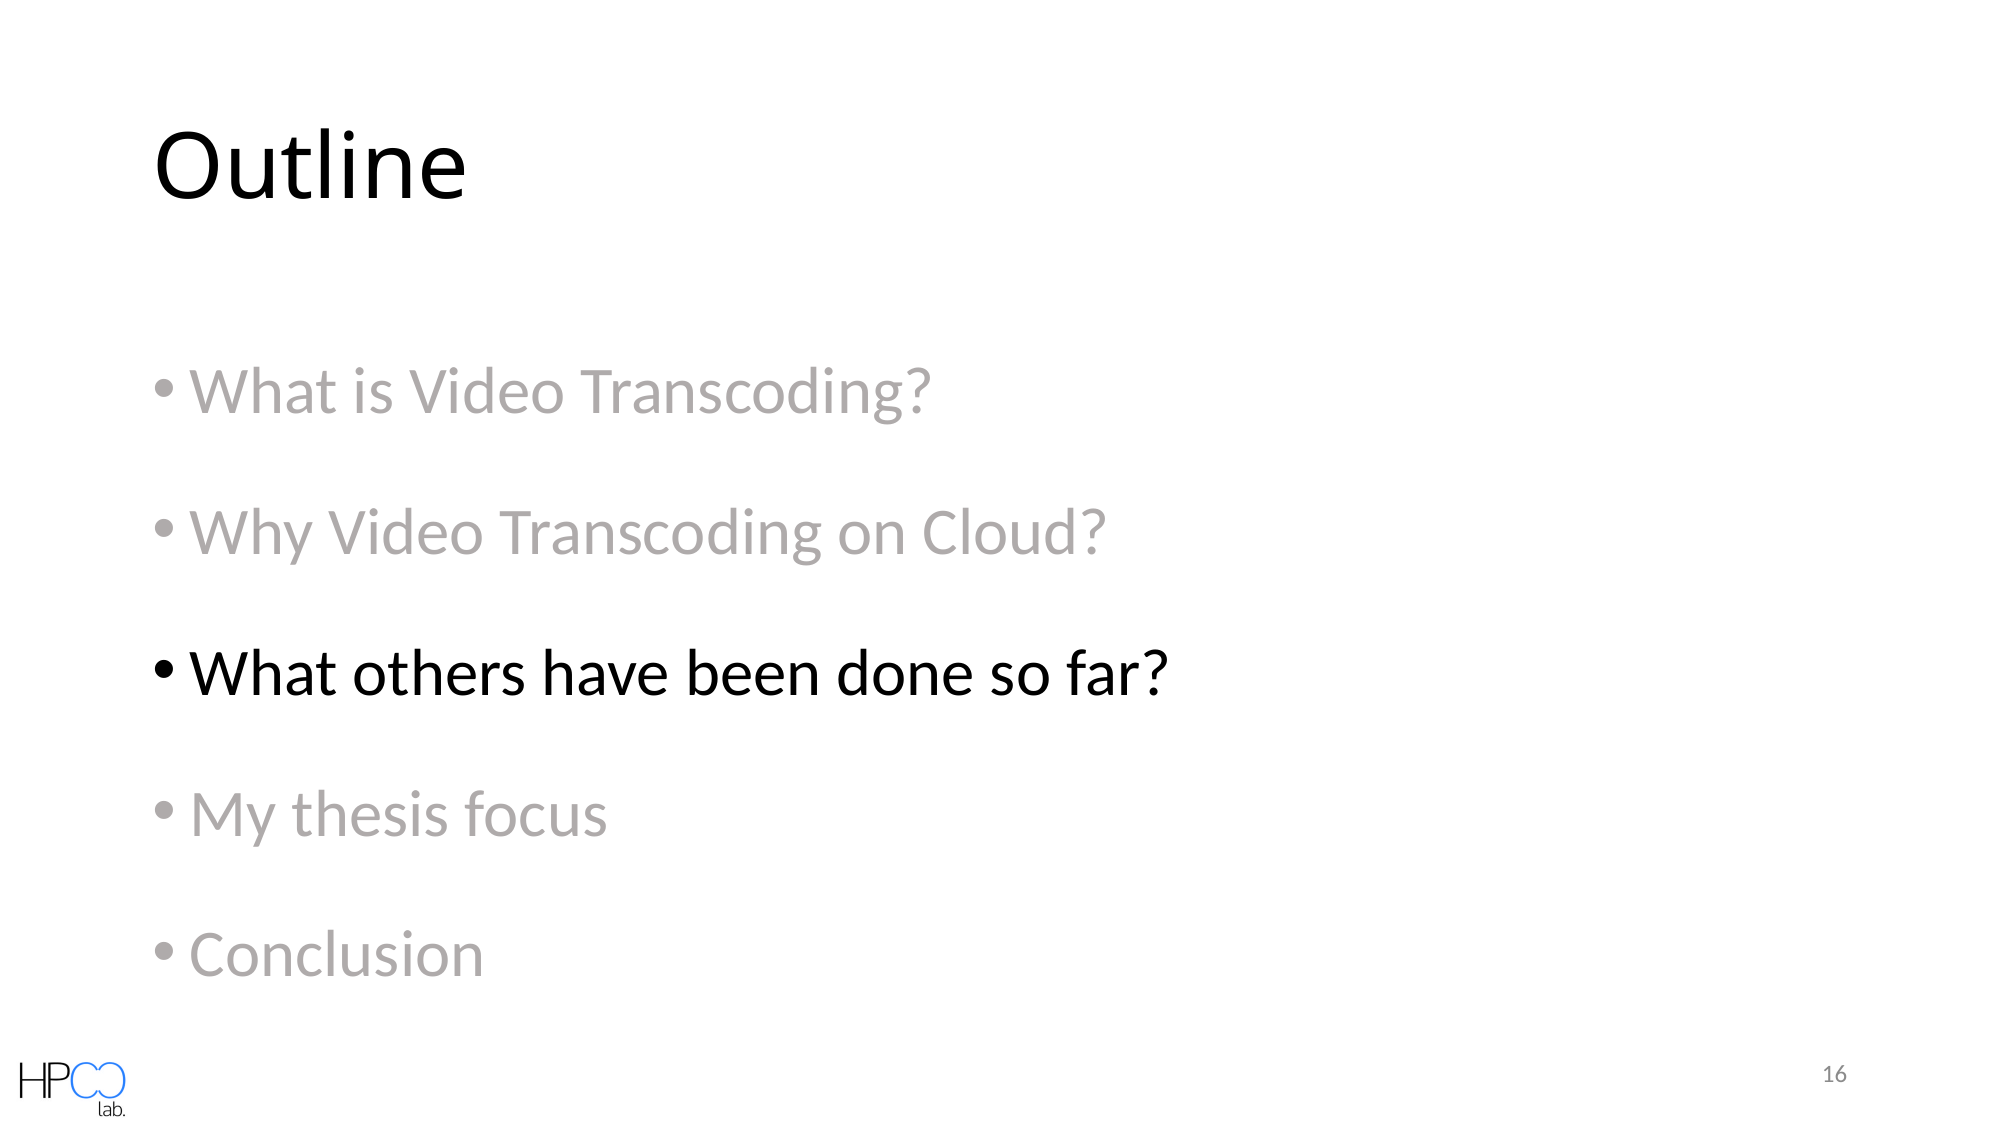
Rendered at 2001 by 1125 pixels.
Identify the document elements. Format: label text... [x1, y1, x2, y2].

list What is Video Transcoding? Why Video Transcoding on Cloud? What others have been done so far? My thesis focus Conclusion [137, 299, 1863, 1014]
slide_number 16 [1412, 1042, 1863, 1103]
title Outline [137, 59, 1863, 278]
picture [0, 1029, 150, 1125]
